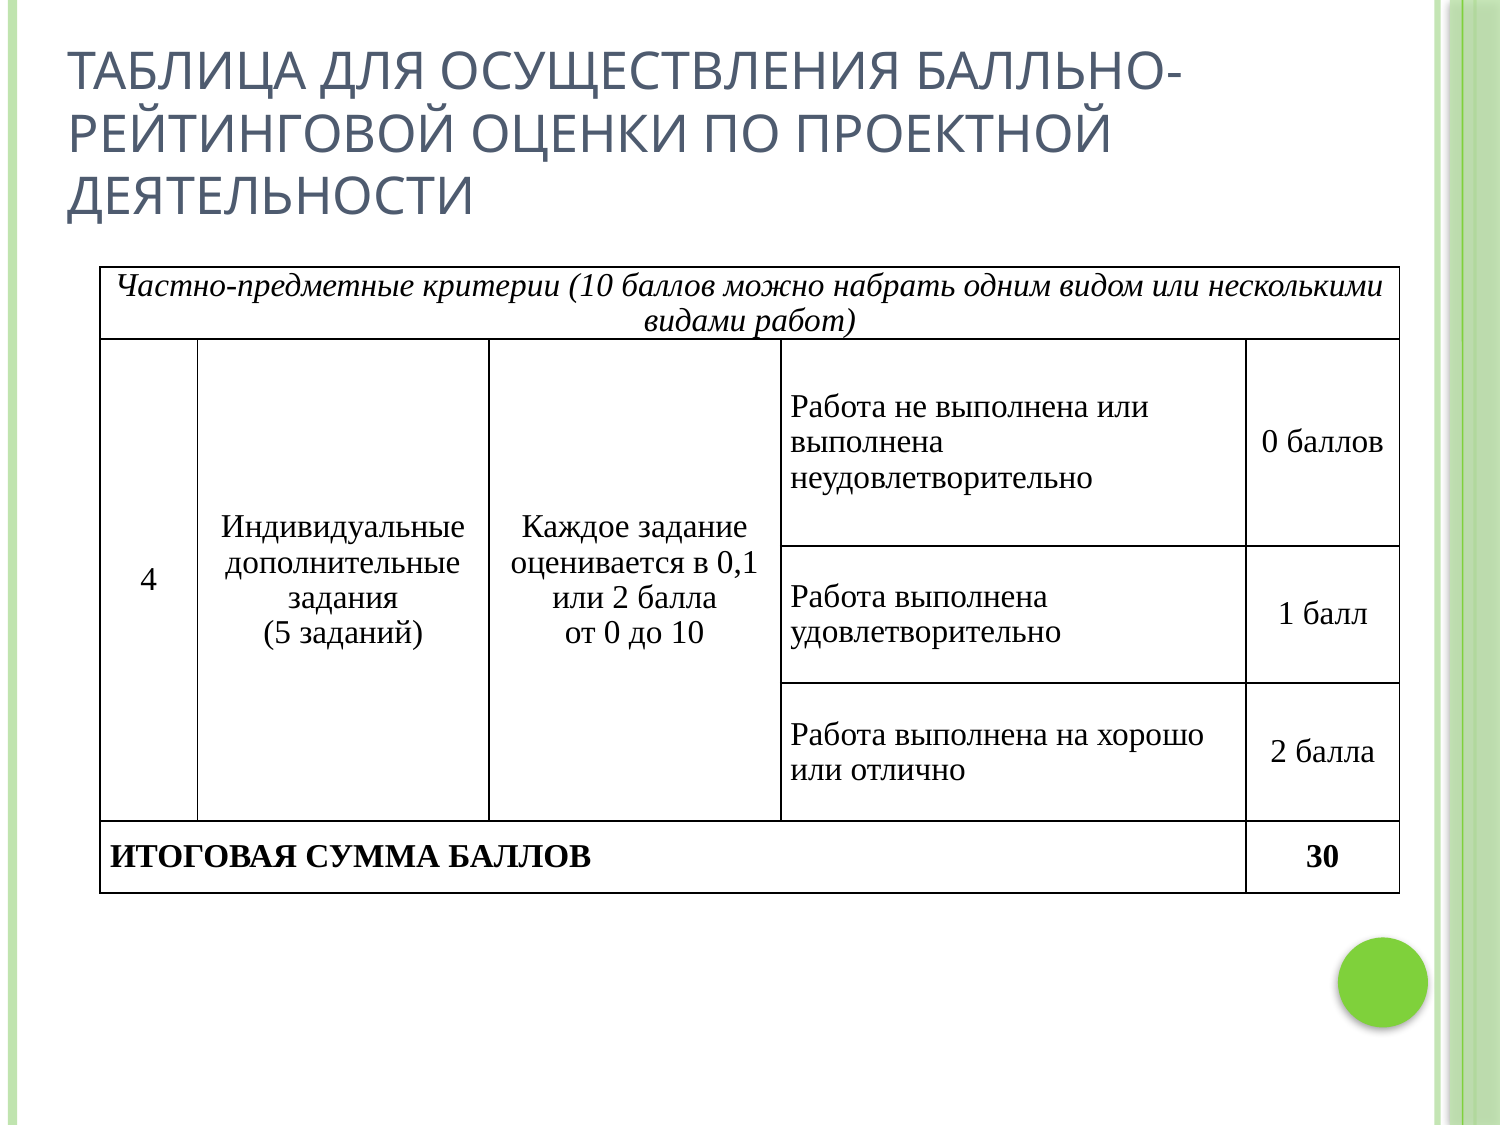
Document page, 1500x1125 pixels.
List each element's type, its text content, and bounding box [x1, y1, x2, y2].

table_cell 0 баллов [1247, 340, 1399, 545]
table_cell Индивидуальные дополнительные задания (5 заданий) [198, 340, 488, 820]
table_cell 2 балла [1247, 684, 1399, 820]
table_cell 4 [101, 340, 197, 820]
table_cell Работа выполнена на хорошо или отлично [782, 684, 1245, 820]
table_cell ИТОГОВАЯ СУММА БАЛЛОВ [101, 822, 1245, 892]
table_cell Каждое задание оценивается в 0,1 или 2 балла от 0 до 10 [490, 340, 780, 820]
table_cell Работа не выполнена или выполнена неудовлетворительно [782, 340, 1245, 545]
table_header Частно-предметные критерии (10 баллов можно набрать одним видом или несколькими видами работ) [101, 268, 1399, 338]
table_cell Работа выполнена удовлетворительно [782, 547, 1245, 682]
title Таблица для осуществления балльно-рейтинговой оценки по проектной деятельности [53, 45, 1400, 233]
table_cell 30 [1247, 822, 1399, 892]
table_cell 1 балл [1247, 547, 1399, 682]
